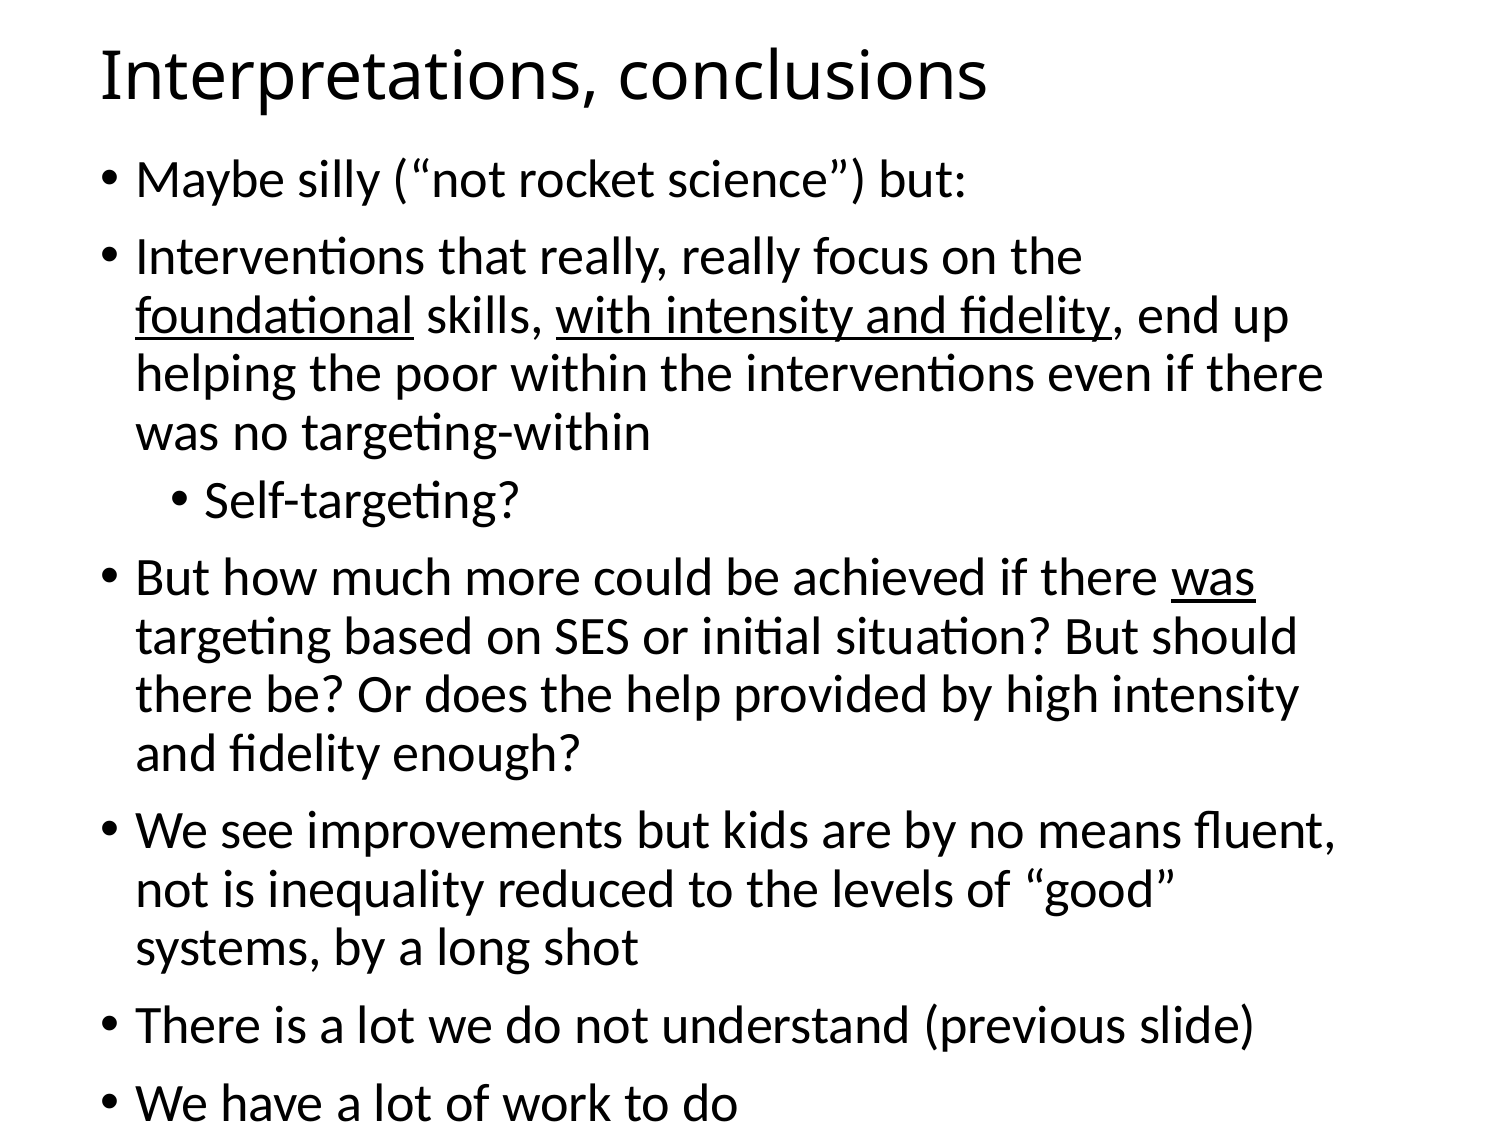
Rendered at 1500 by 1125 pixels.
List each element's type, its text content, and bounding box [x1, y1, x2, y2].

list Maybe silly (“not rocket science”) but: Interventions that really, really focus on the foundational skills, with intensity and fidelity, end up helping the poor within the interventions even if there was no targeting-within Self-targeting? But how much more could be achieved if there was targeting based on SES or initial situation? But should there be? Or does the help provided by high intensity and fidelity enough? We see improvements but kids are by no means fluent, not is inequality reduced to the levels of “good” systems, by a long shot There is a lot we do not understand (previous slide) We have a lot of work to do [85, 142, 1379, 1125]
title Interpretations, conclusions [85, 33, 1379, 122]
